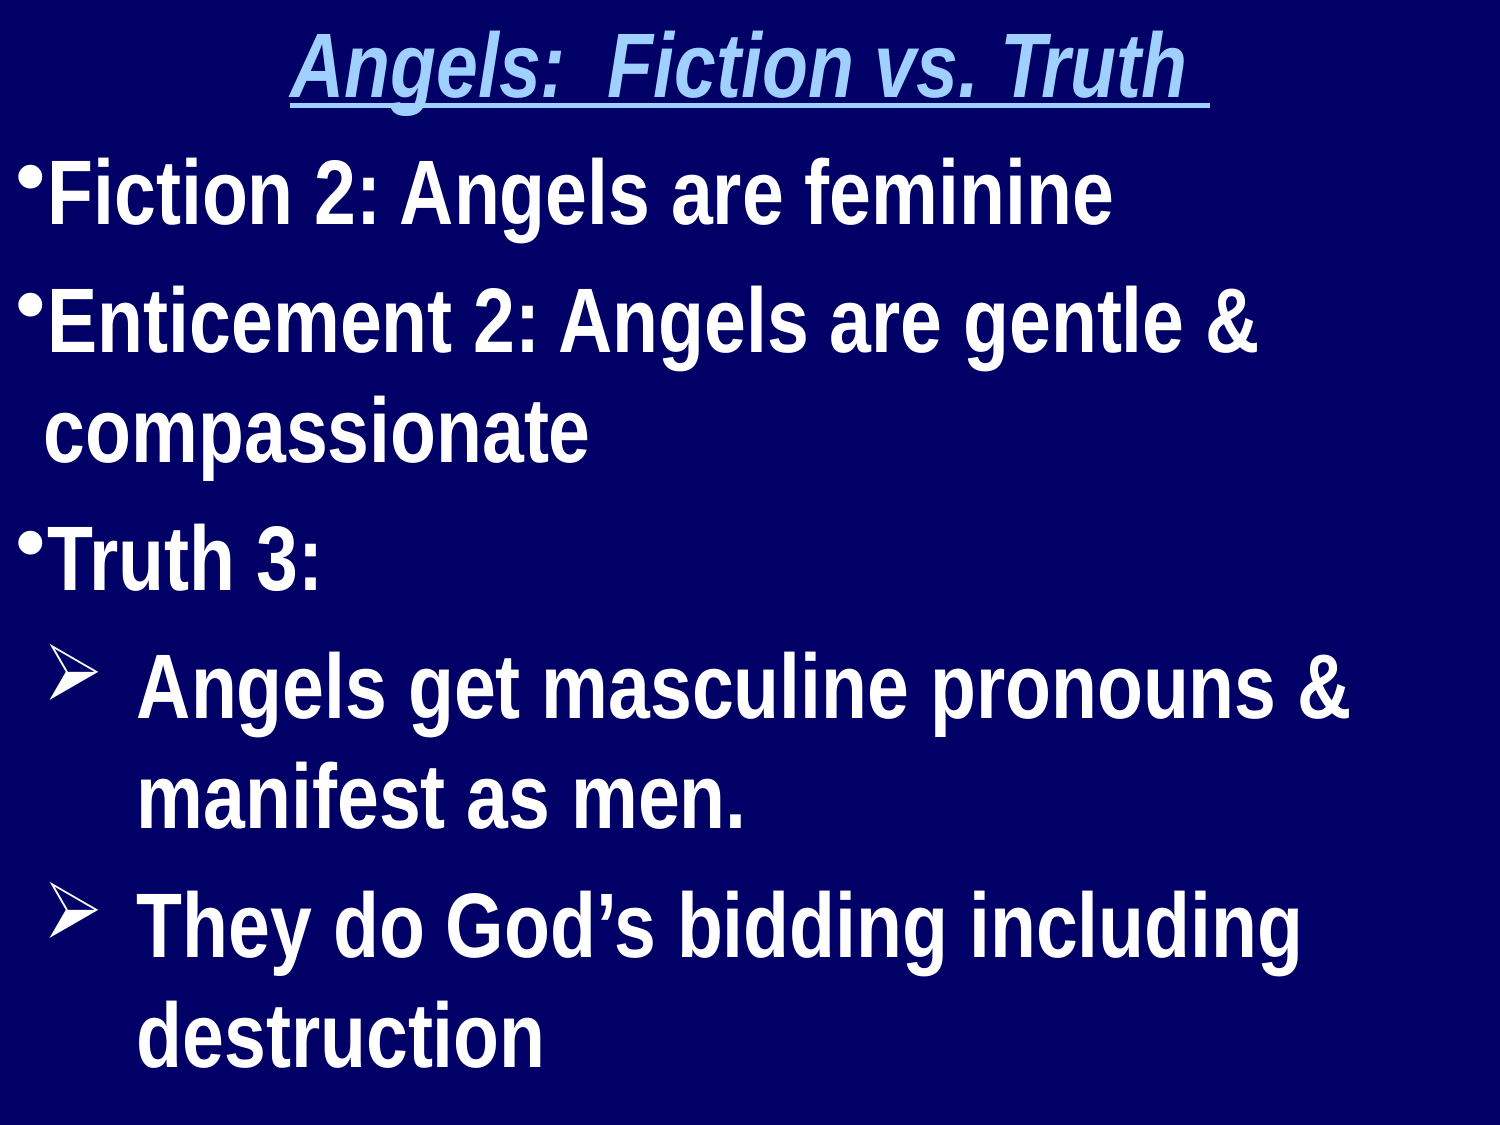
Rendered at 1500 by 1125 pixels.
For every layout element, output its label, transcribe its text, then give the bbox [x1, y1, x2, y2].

title Angels: Fiction vs. Truth [0, 0, 1500, 125]
list Fiction 2: Angels are feminine Enticement 2: Angels are gentle & compassionate Truth 3: Angels get masculine pronouns & manifest as men. They do God’s bidding including destruction [0, 125, 1500, 1125]
